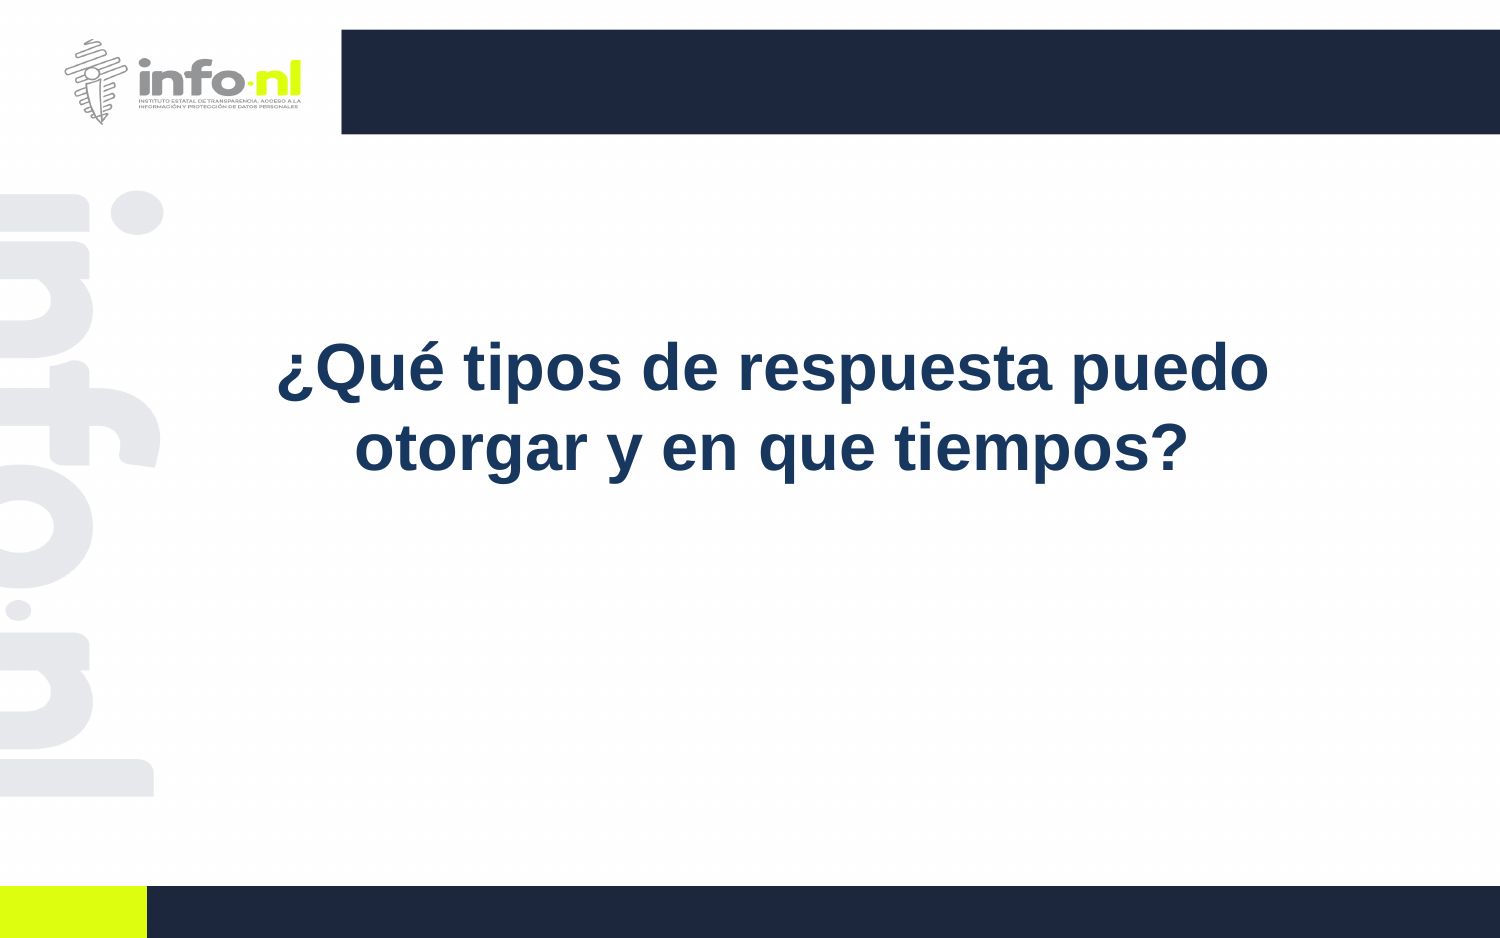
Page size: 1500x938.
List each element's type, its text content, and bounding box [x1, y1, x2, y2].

picture [0, 0, 1500, 938]
title ¿Qué tipos de respuesta puedo otorgar y en que tiempos? [135, 303, 1411, 505]
